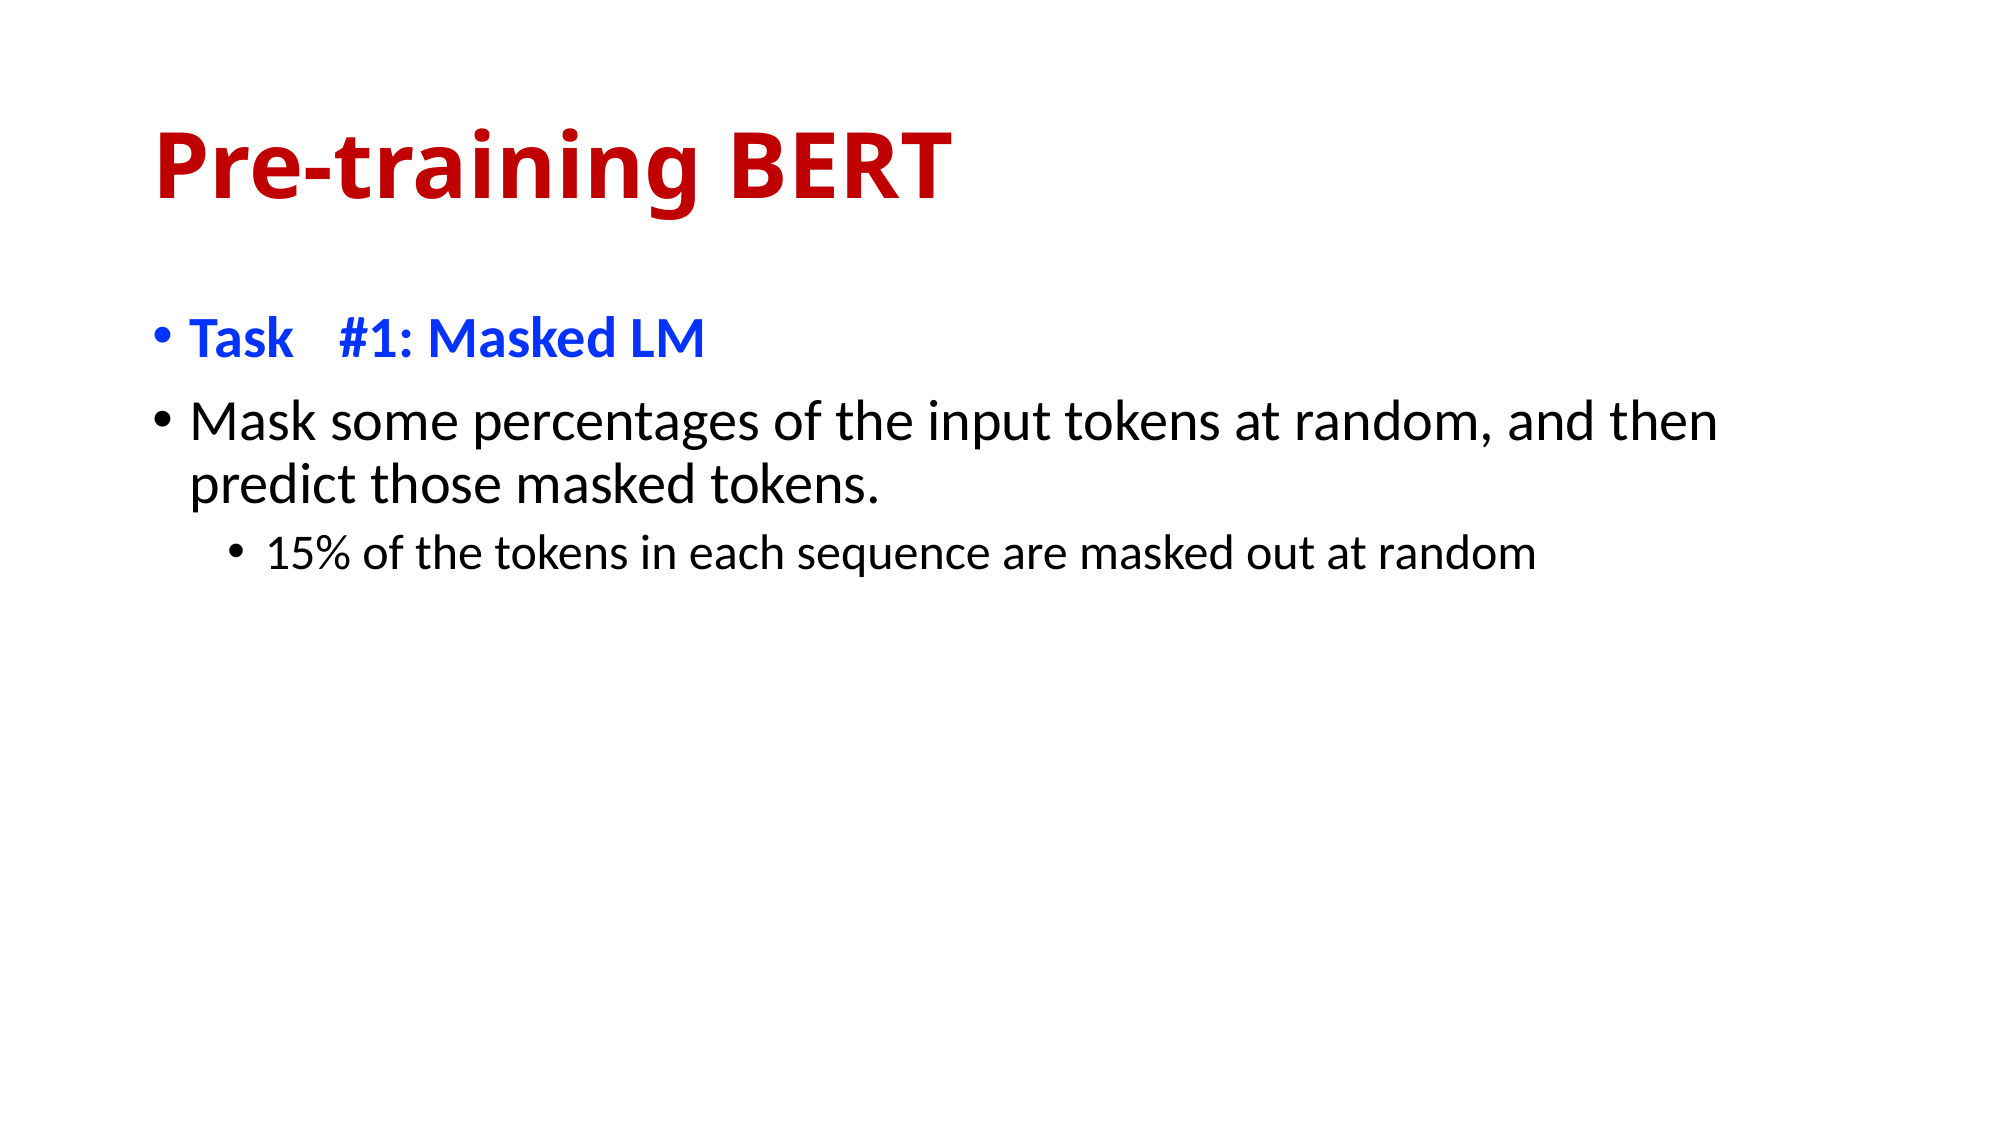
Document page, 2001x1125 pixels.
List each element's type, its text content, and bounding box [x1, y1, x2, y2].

list Task #1: Masked LM Mask some percentages of the input tokens at random, and then predict those masked tokens. 15% of the tokens in each sequence are masked out at random [137, 299, 1863, 1014]
title Pre-training BERT [137, 59, 1863, 278]
